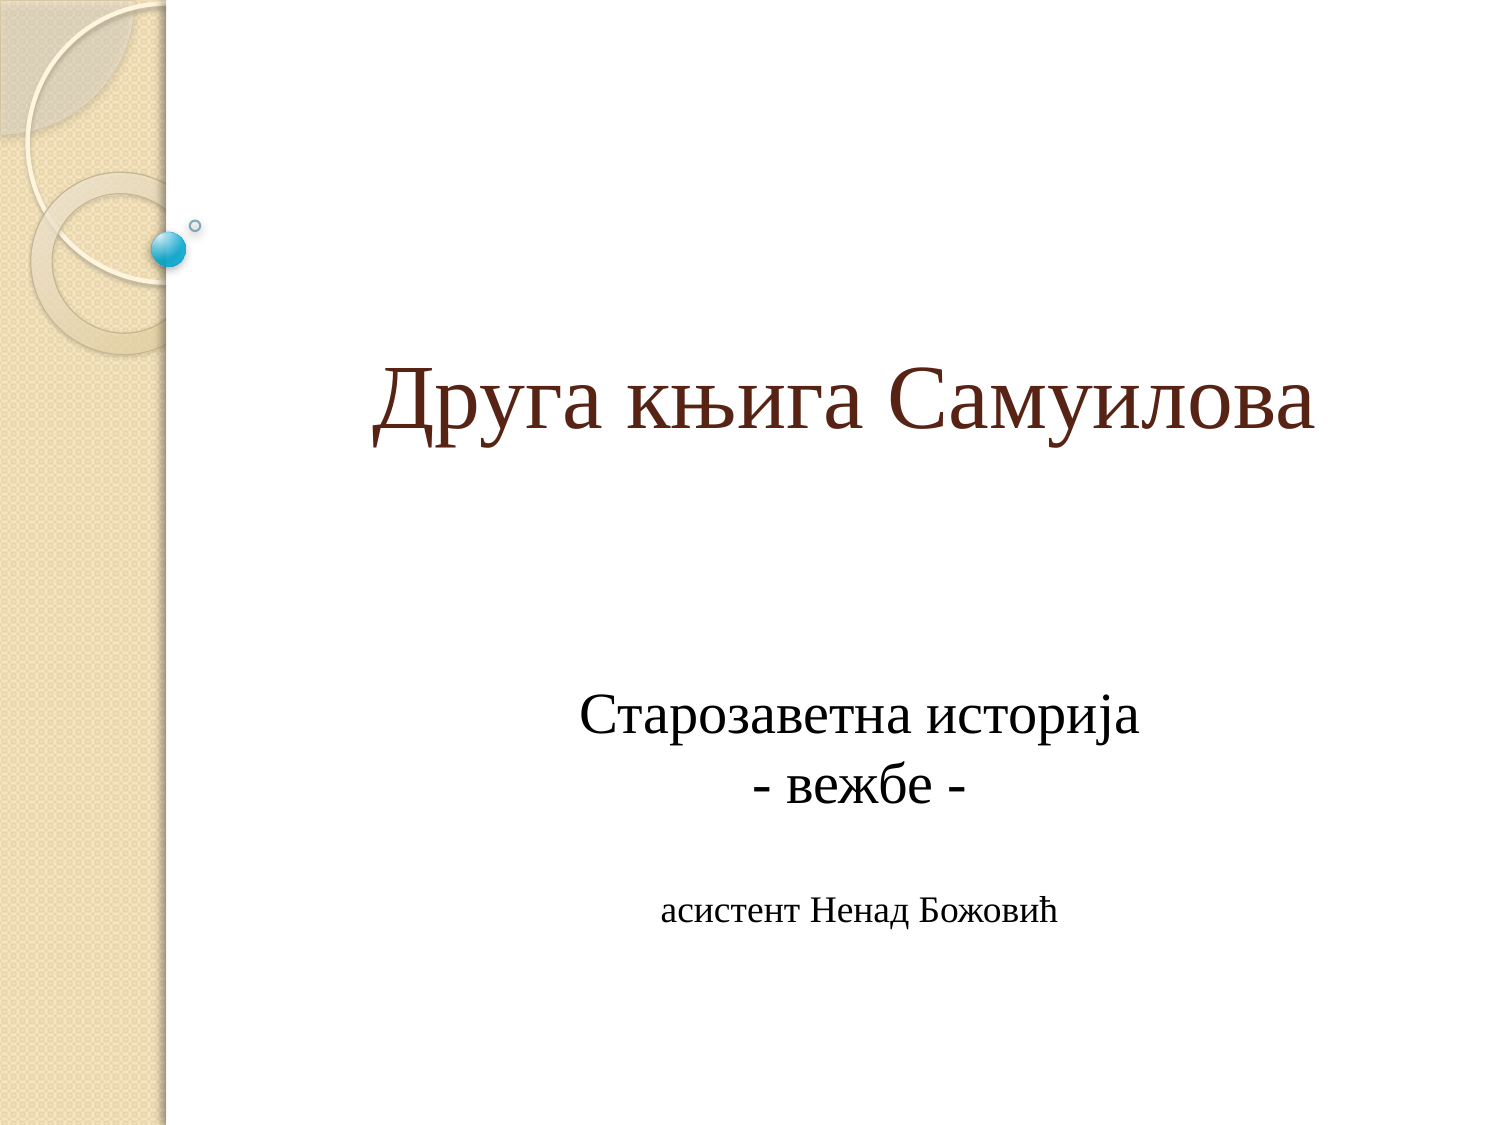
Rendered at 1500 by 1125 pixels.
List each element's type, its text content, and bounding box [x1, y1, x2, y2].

subtitle Старозаветна историја - вежбе - асистент Ненад Божовић [249, 675, 1465, 963]
title Друга књига Самуилова [237, 212, 1453, 454]
